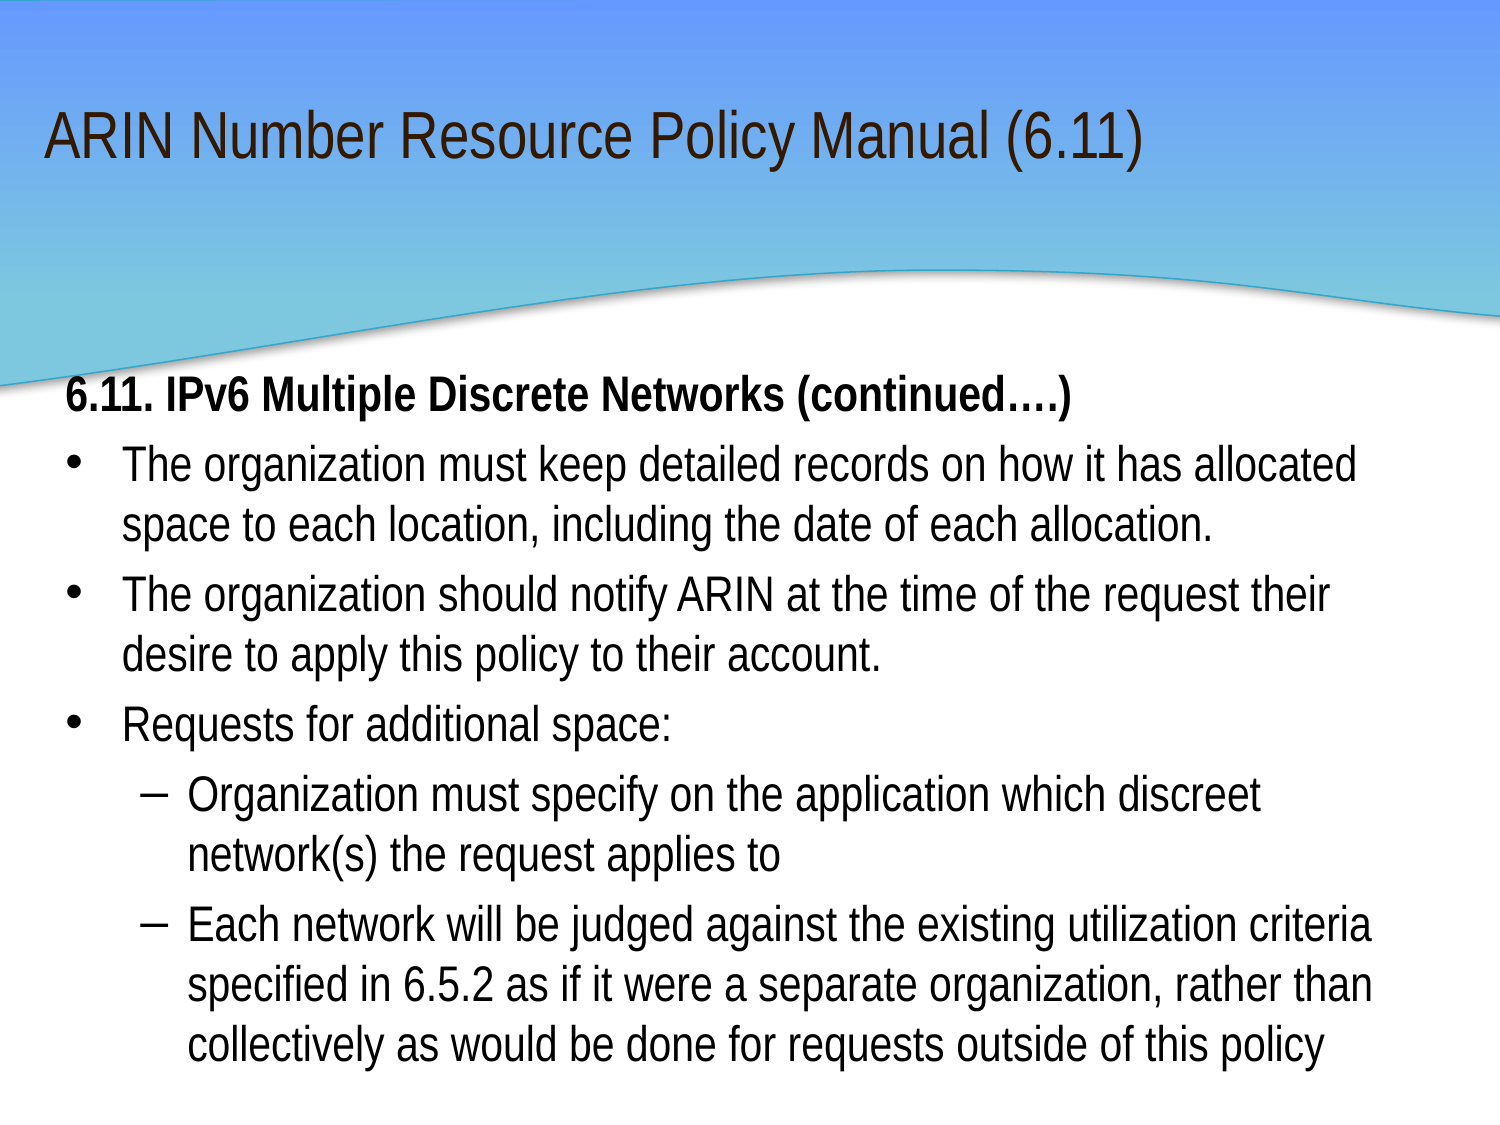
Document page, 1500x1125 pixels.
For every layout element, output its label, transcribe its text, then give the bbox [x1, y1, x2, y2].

list 6.11. IPv6 Multiple Discrete Networks (continued….) The organization must keep detailed records on how it has allocated space to each location, including the date of each allocation. The organization should notify ARIN at the time of the request their desire to apply this policy to their account. Requests for additional space: Organization must specify on the application which discreet network(s) the request applies to Each network will be judged against the existing utilization criteria specified in 6.5.2 as if it were a separate organization, rather than collectively as would be done for requests outside of this policy [50, 354, 1465, 1072]
title ARIN Number Resource Policy Manual (6.11) [29, 84, 1500, 177]
